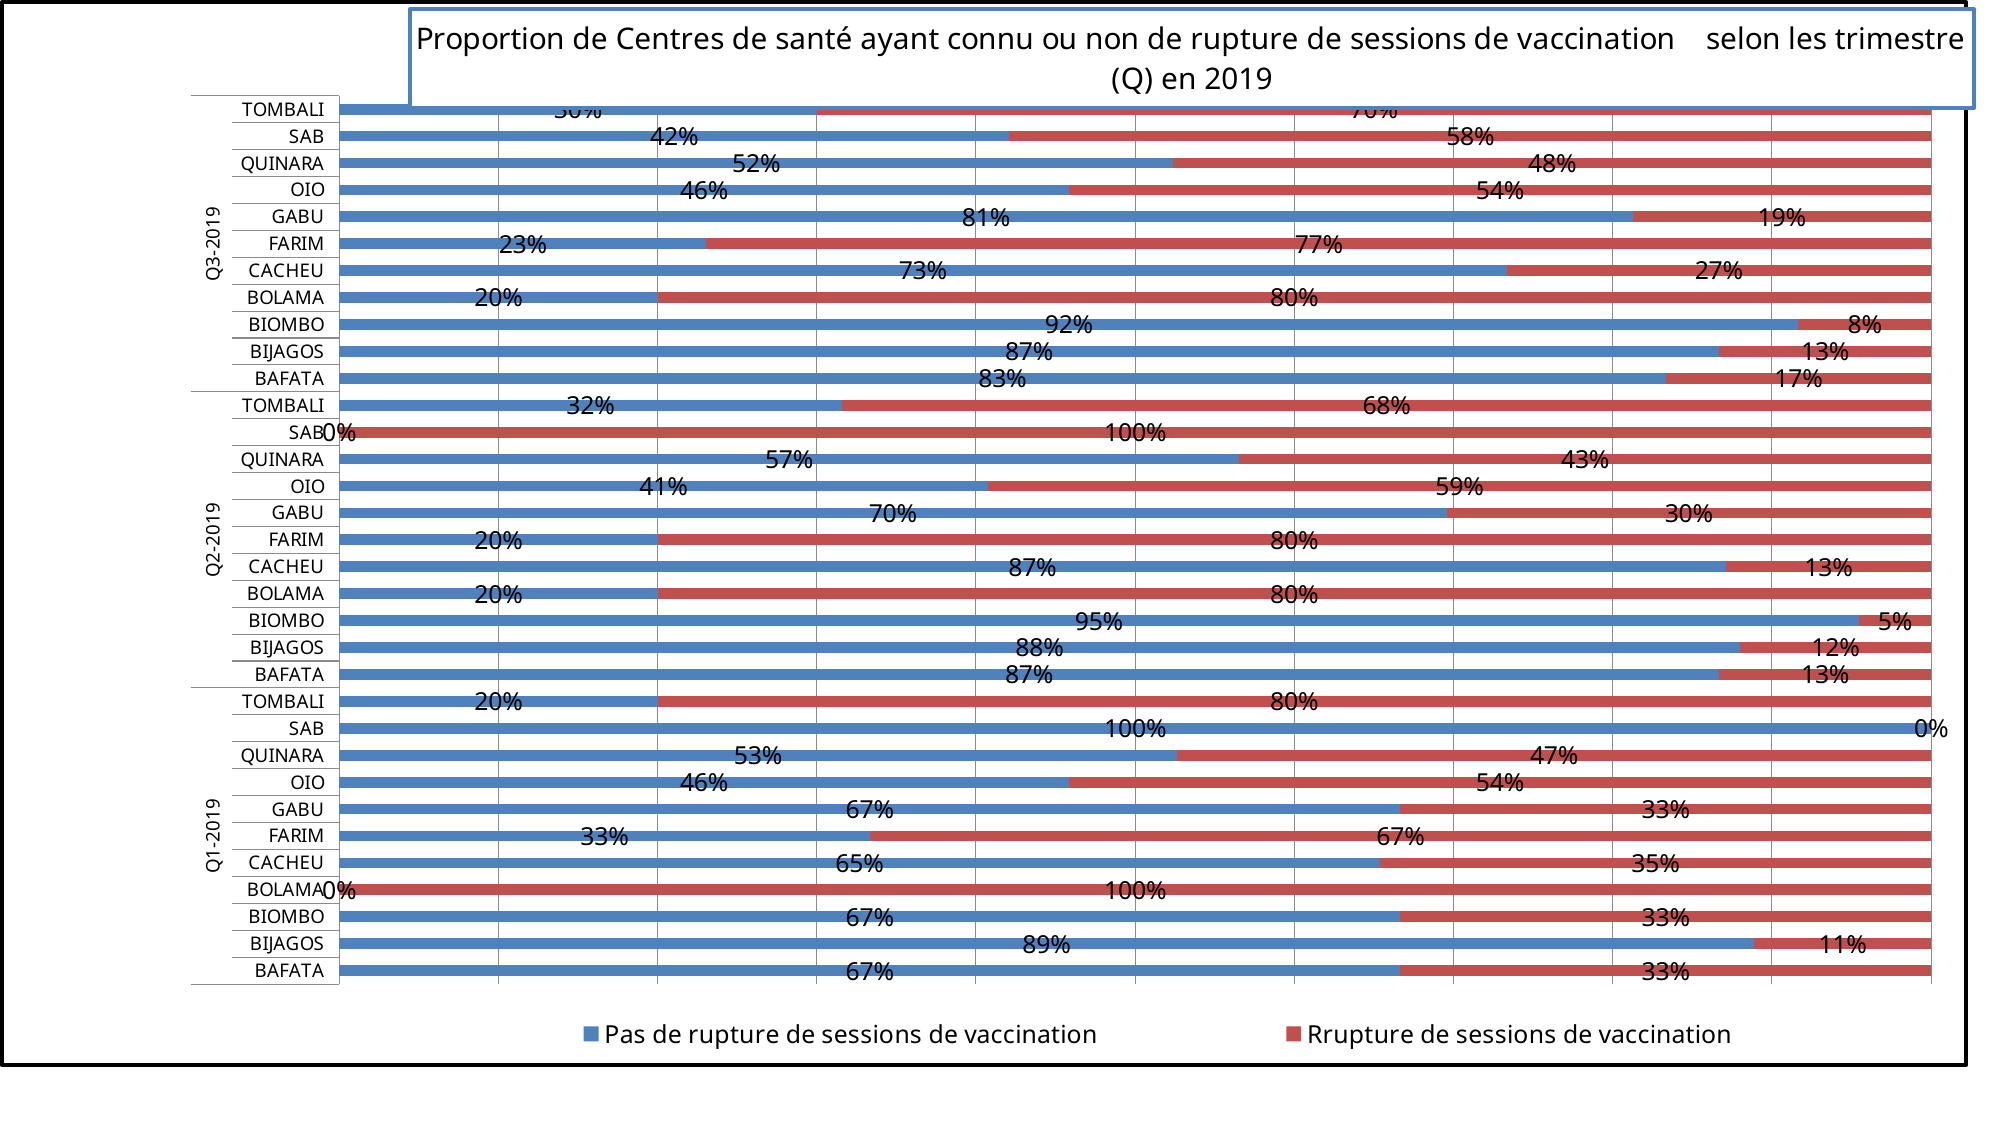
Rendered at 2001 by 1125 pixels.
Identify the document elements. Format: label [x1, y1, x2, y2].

chart [0, 0, 1977, 1068]
